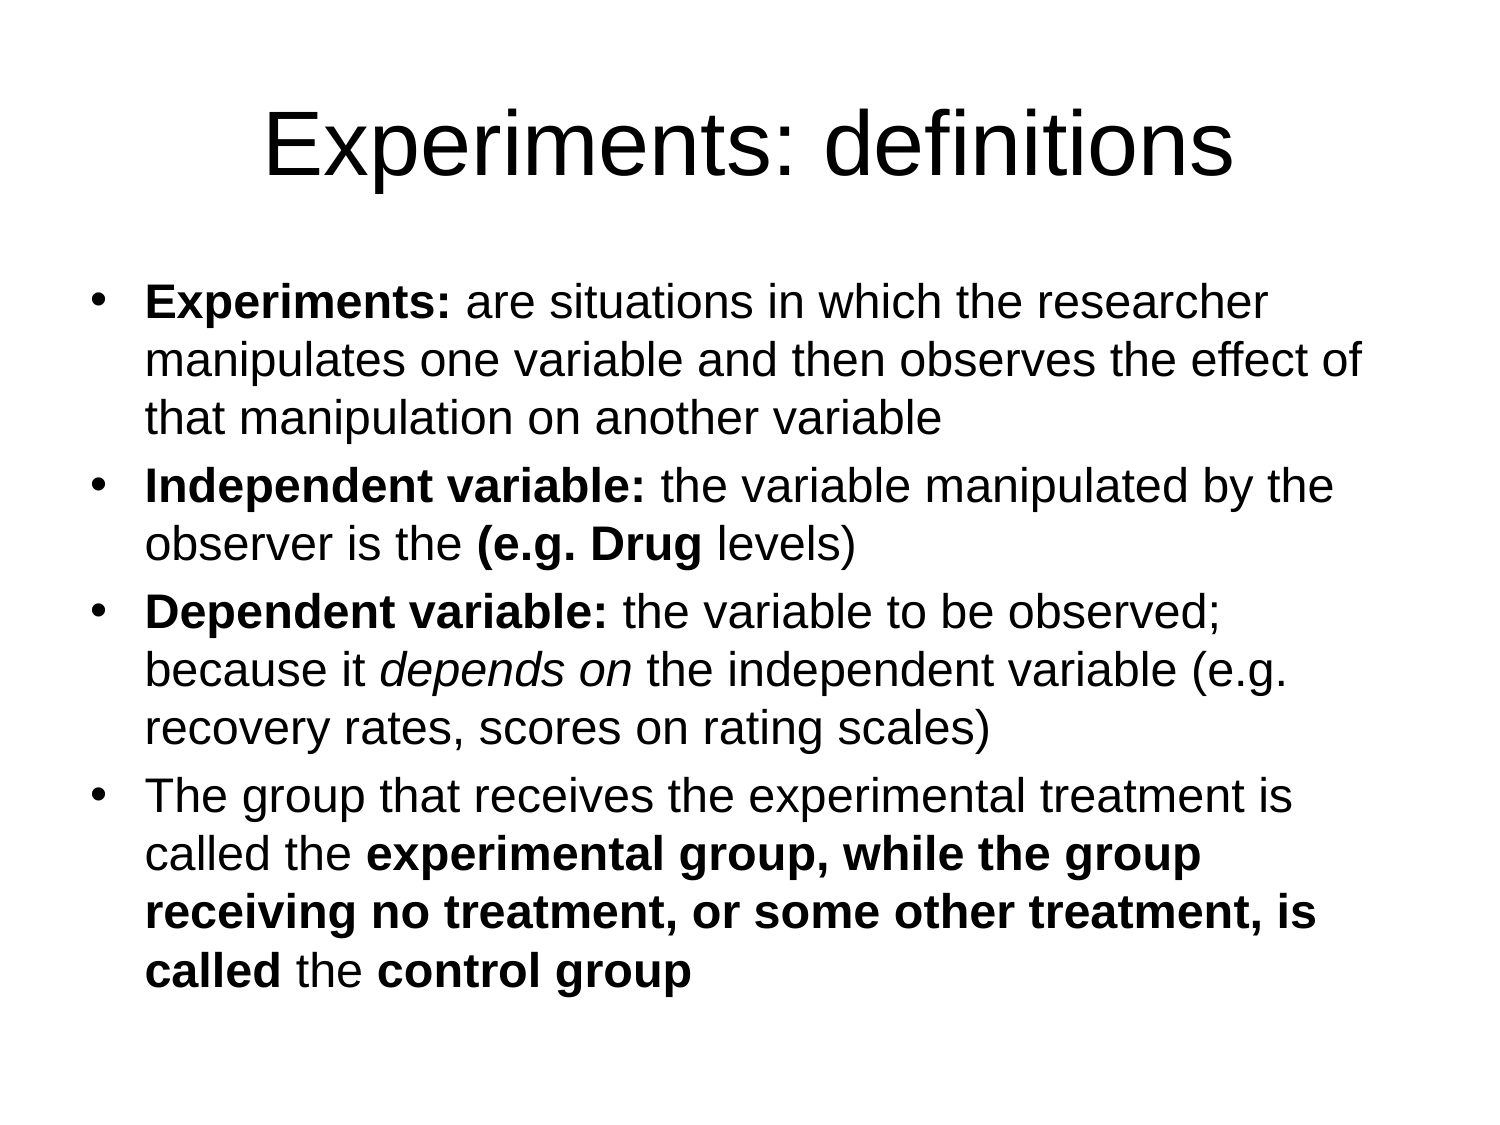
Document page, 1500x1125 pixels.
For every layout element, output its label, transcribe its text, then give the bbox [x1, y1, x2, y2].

title Experiments: definitions [75, 45, 1425, 233]
list Experiments: are situations in which the researcher manipulates one variable and then observes the effect of that manipulation on another variable Independent variable: the variable manipulated by the observer is the (e.g. Drug levels) Dependent variable: the variable to be observed; because it depends on the independent variable (e.g. recovery rates, scores on rating scales) The group that receives the experimental treatment is called the experimental group, while the group receiving no treatment, or some other treatment, is called the control group [75, 262, 1425, 1005]
